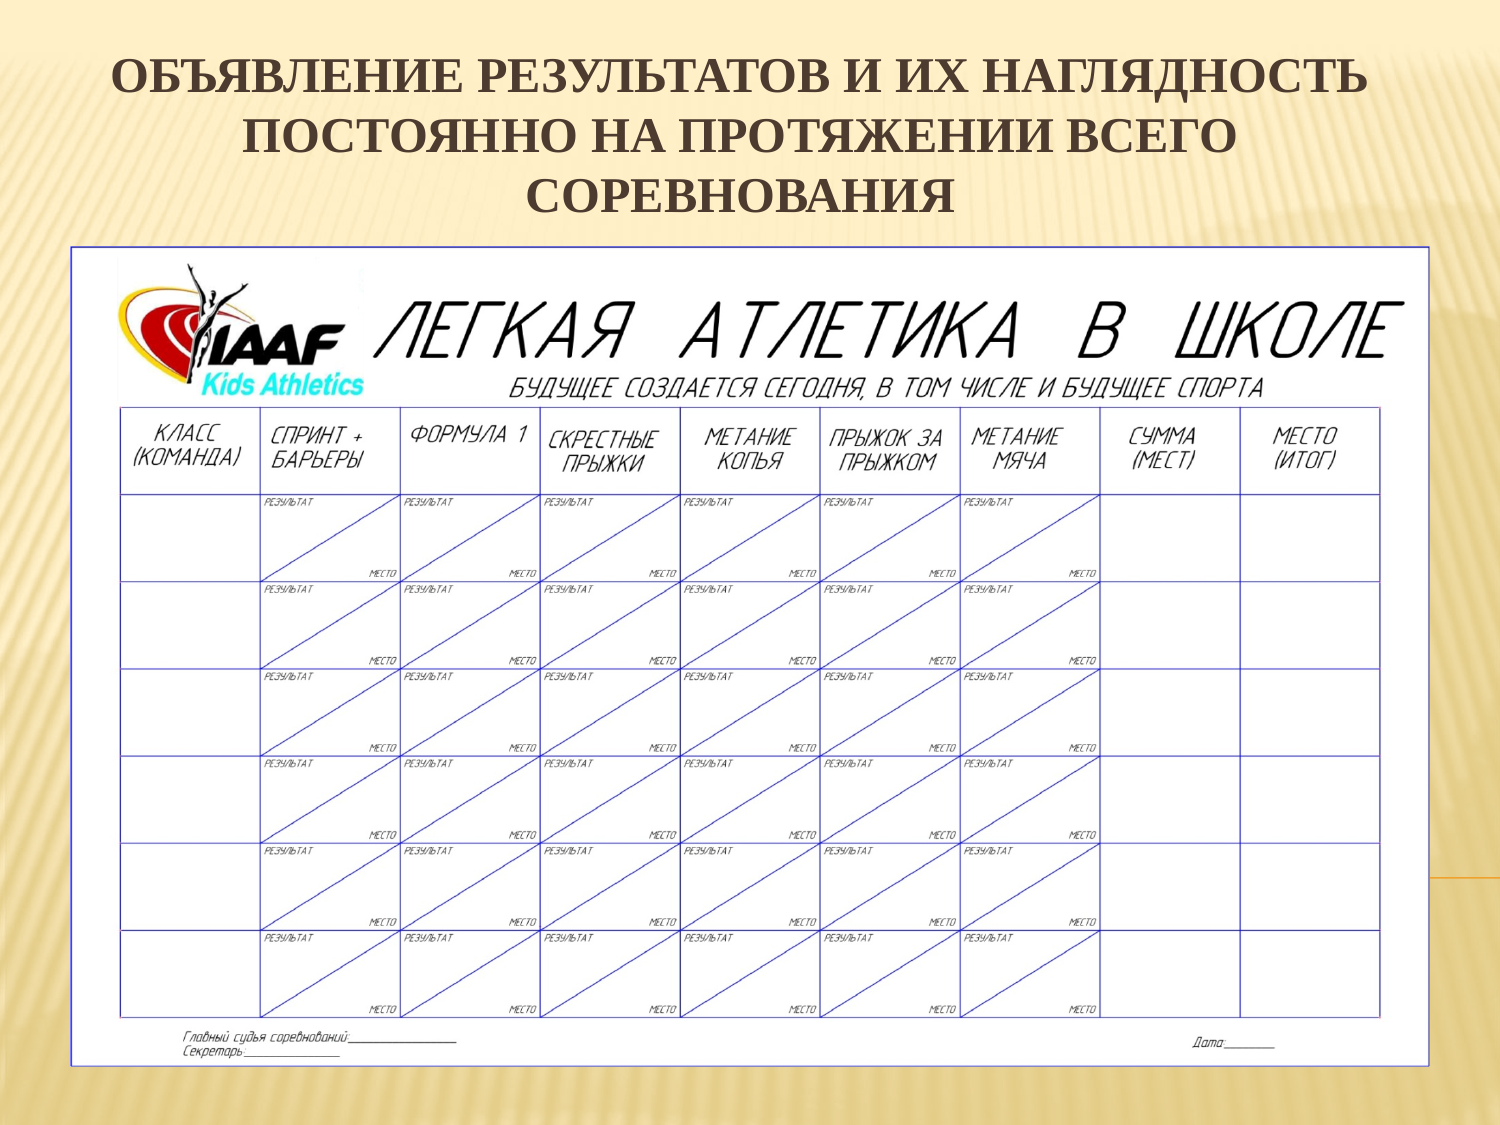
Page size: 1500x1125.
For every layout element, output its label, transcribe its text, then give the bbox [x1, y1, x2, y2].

title объявление результатов и их наглядность постоянно на протяжении всего соревнования [46, 35, 1435, 235]
picture [70, 245, 1430, 1067]
